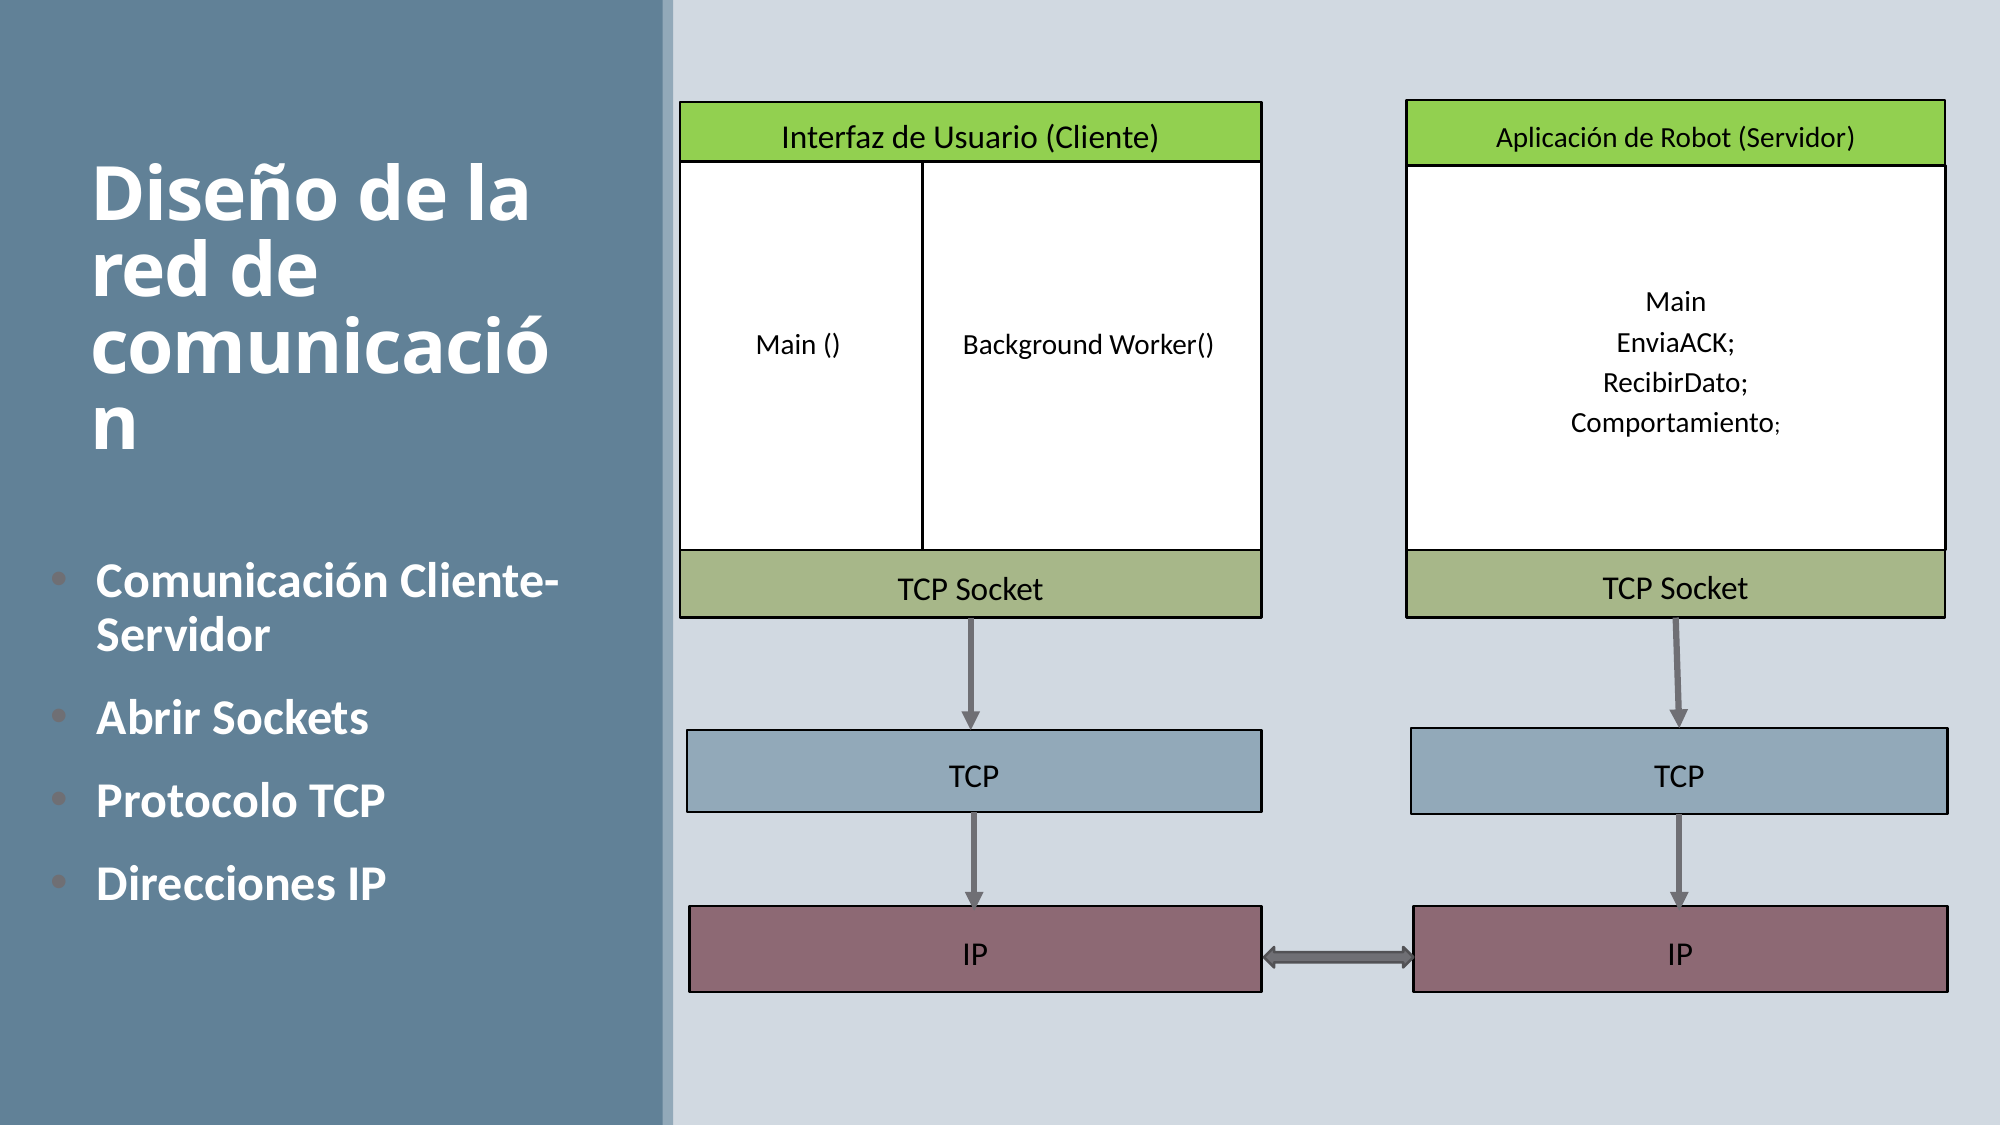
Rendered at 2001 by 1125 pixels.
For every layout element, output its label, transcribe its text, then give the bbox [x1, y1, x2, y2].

title Diseño de la red de comunicación [75, 97, 600, 473]
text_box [679, 99, 1948, 993]
list Comunicación Cliente-Servidor Abrir Sockets Protocolo TCP Direcciones IP [35, 479, 633, 1043]
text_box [1675, 617, 1680, 729]
